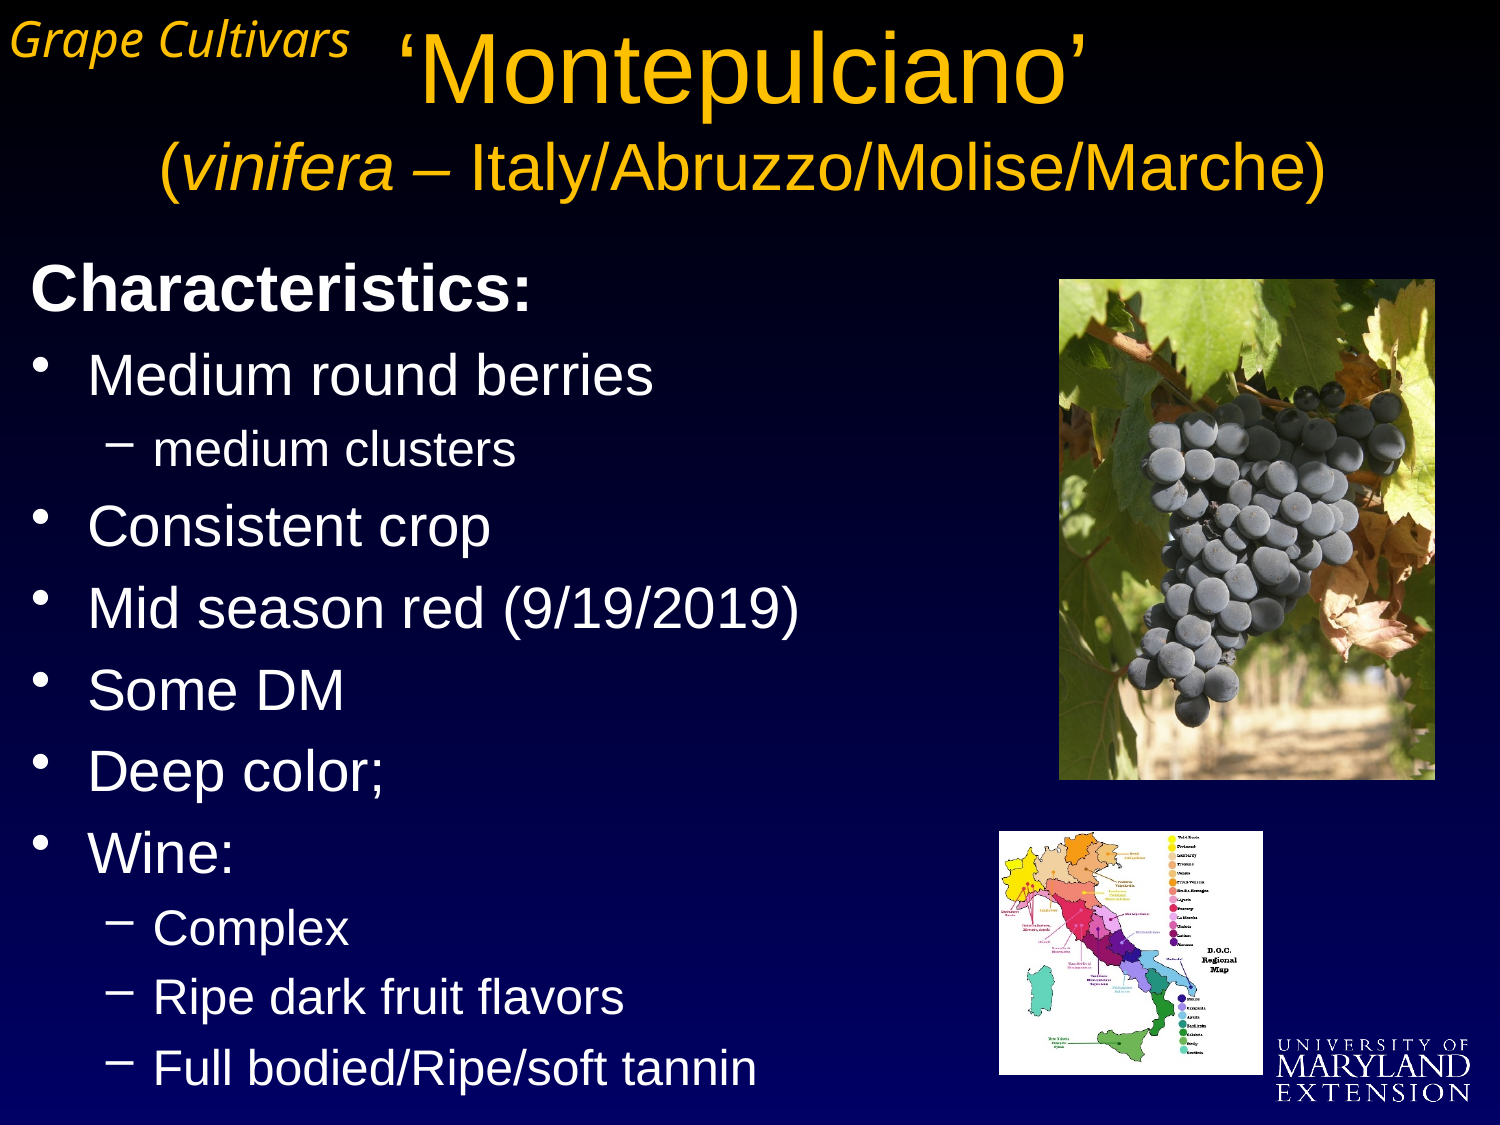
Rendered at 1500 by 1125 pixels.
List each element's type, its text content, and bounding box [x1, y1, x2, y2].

picture [1059, 279, 1435, 781]
picture [999, 831, 1263, 1075]
list Characteristics: Medium round berries medium clusters Consistent crop Mid season red (9/19/2019) Some DM Deep color; Wine: Complex Ripe dark fruit flavors Full bodied/Ripe/soft tannin [15, 237, 1191, 913]
picture [1275, 1039, 1470, 1103]
title ‘Montepulciano’ (vinifera – Italy/Abruzzo/Molise/Marche) [50, 50, 1438, 238]
